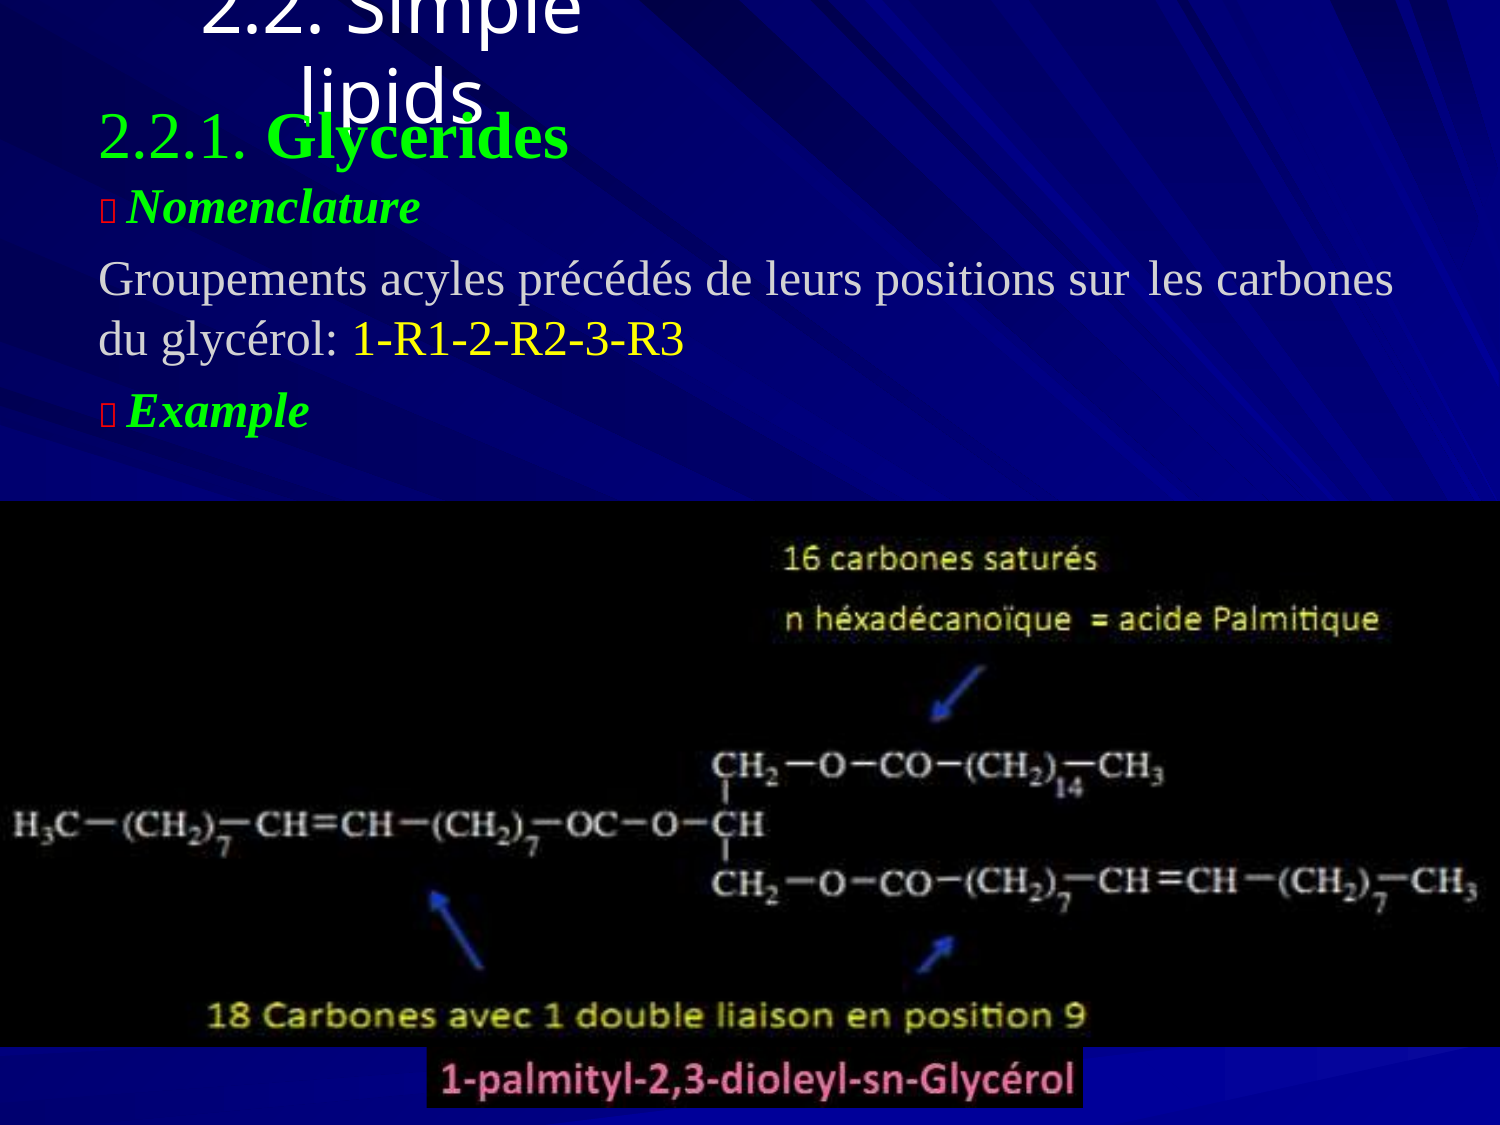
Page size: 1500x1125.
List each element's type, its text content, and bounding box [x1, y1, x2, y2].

title 2.2. Simple lipids [96, 0, 686, 89]
text_box [426, 1047, 1083, 1108]
text_box 2.2.1. Glycerides  Nomenclature Groupements acyles précédés de leurs positions sur les carbones du glycérol: 1-R1-2-R2-3-R3  Example [92, 89, 1418, 438]
text_box [0, 501, 1500, 1047]
